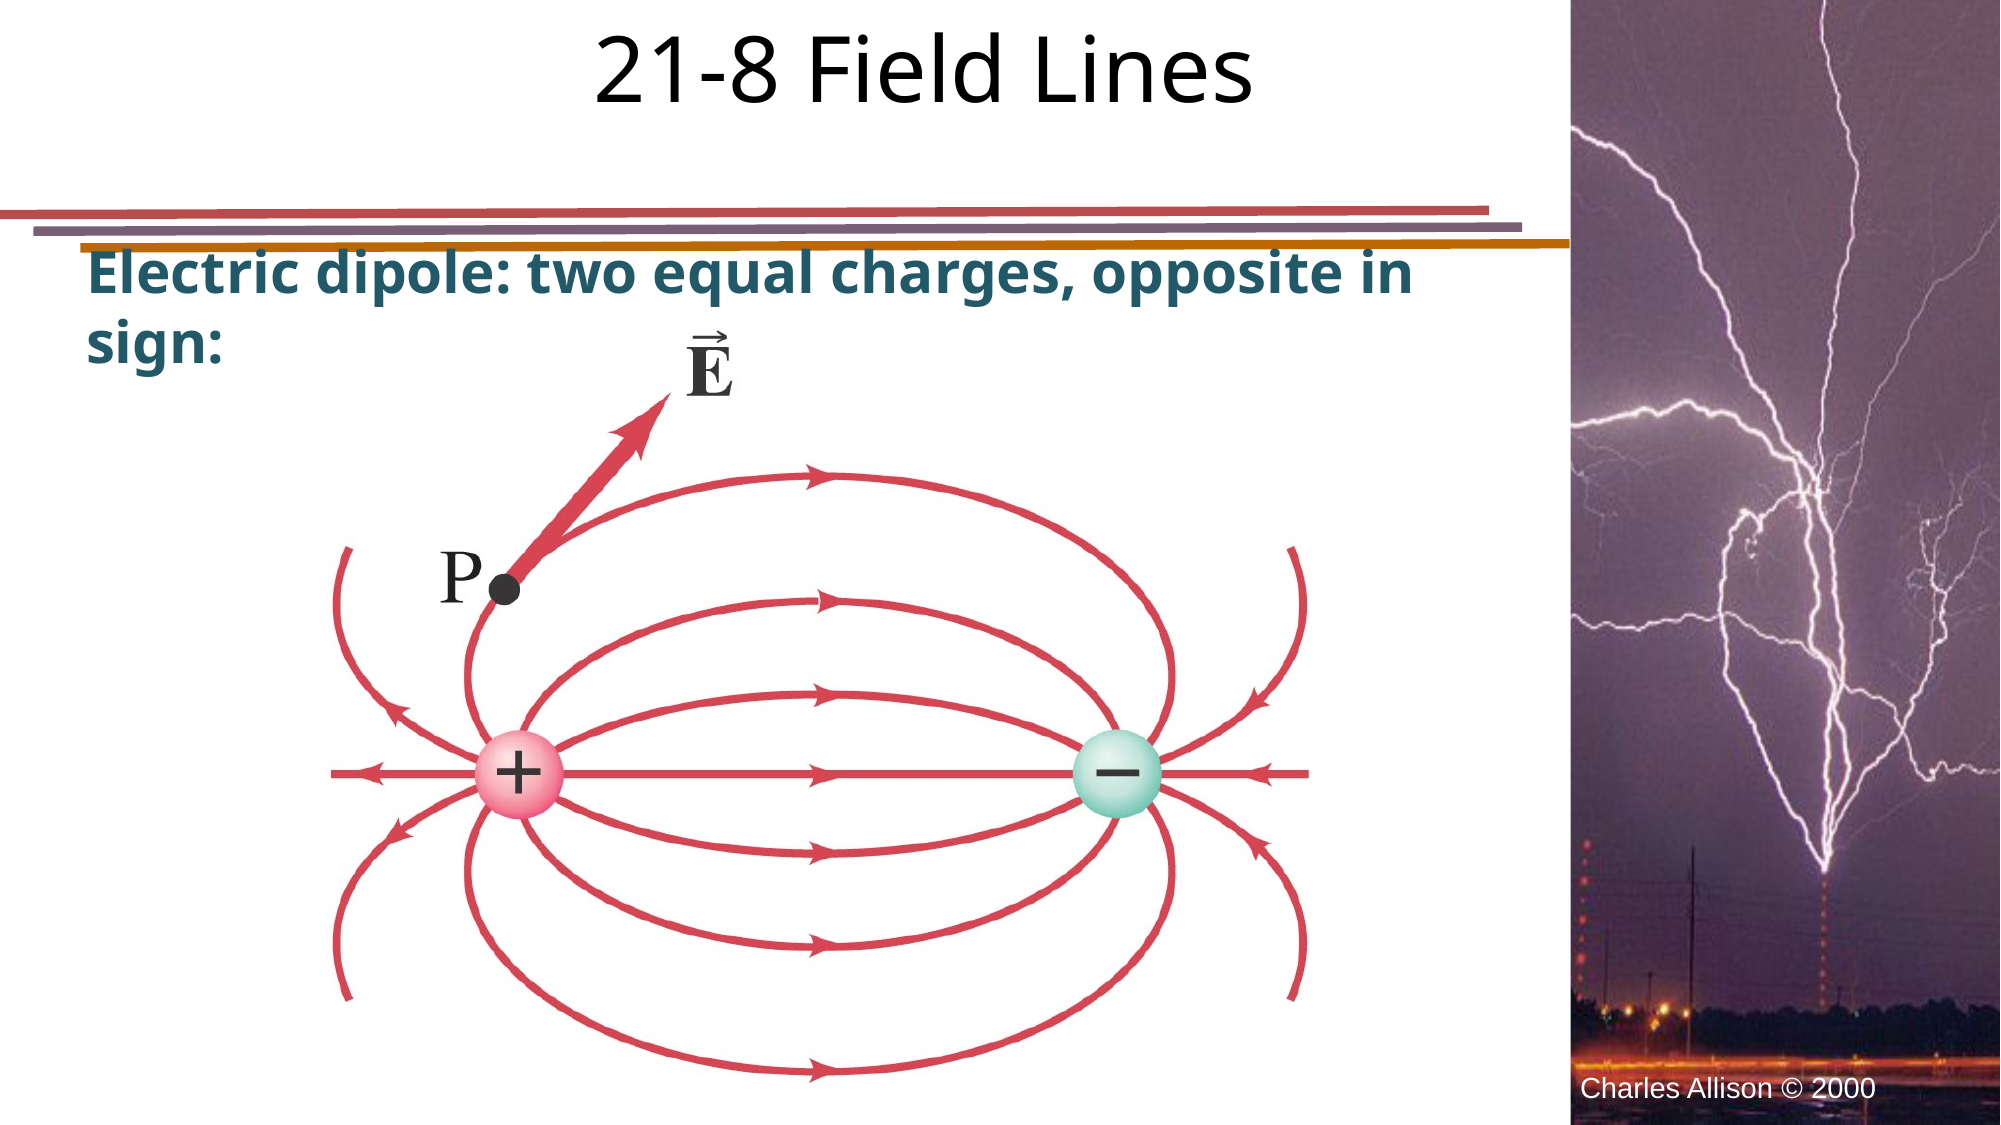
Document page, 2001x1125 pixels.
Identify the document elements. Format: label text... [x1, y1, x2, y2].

title 21-8 Field Lines [249, 0, 1600, 138]
picture [325, 324, 1314, 1104]
text_box Electric dipole: two equal charges, opposite in sign: [71, 228, 1434, 383]
picture [1570, 0, 2000, 1125]
